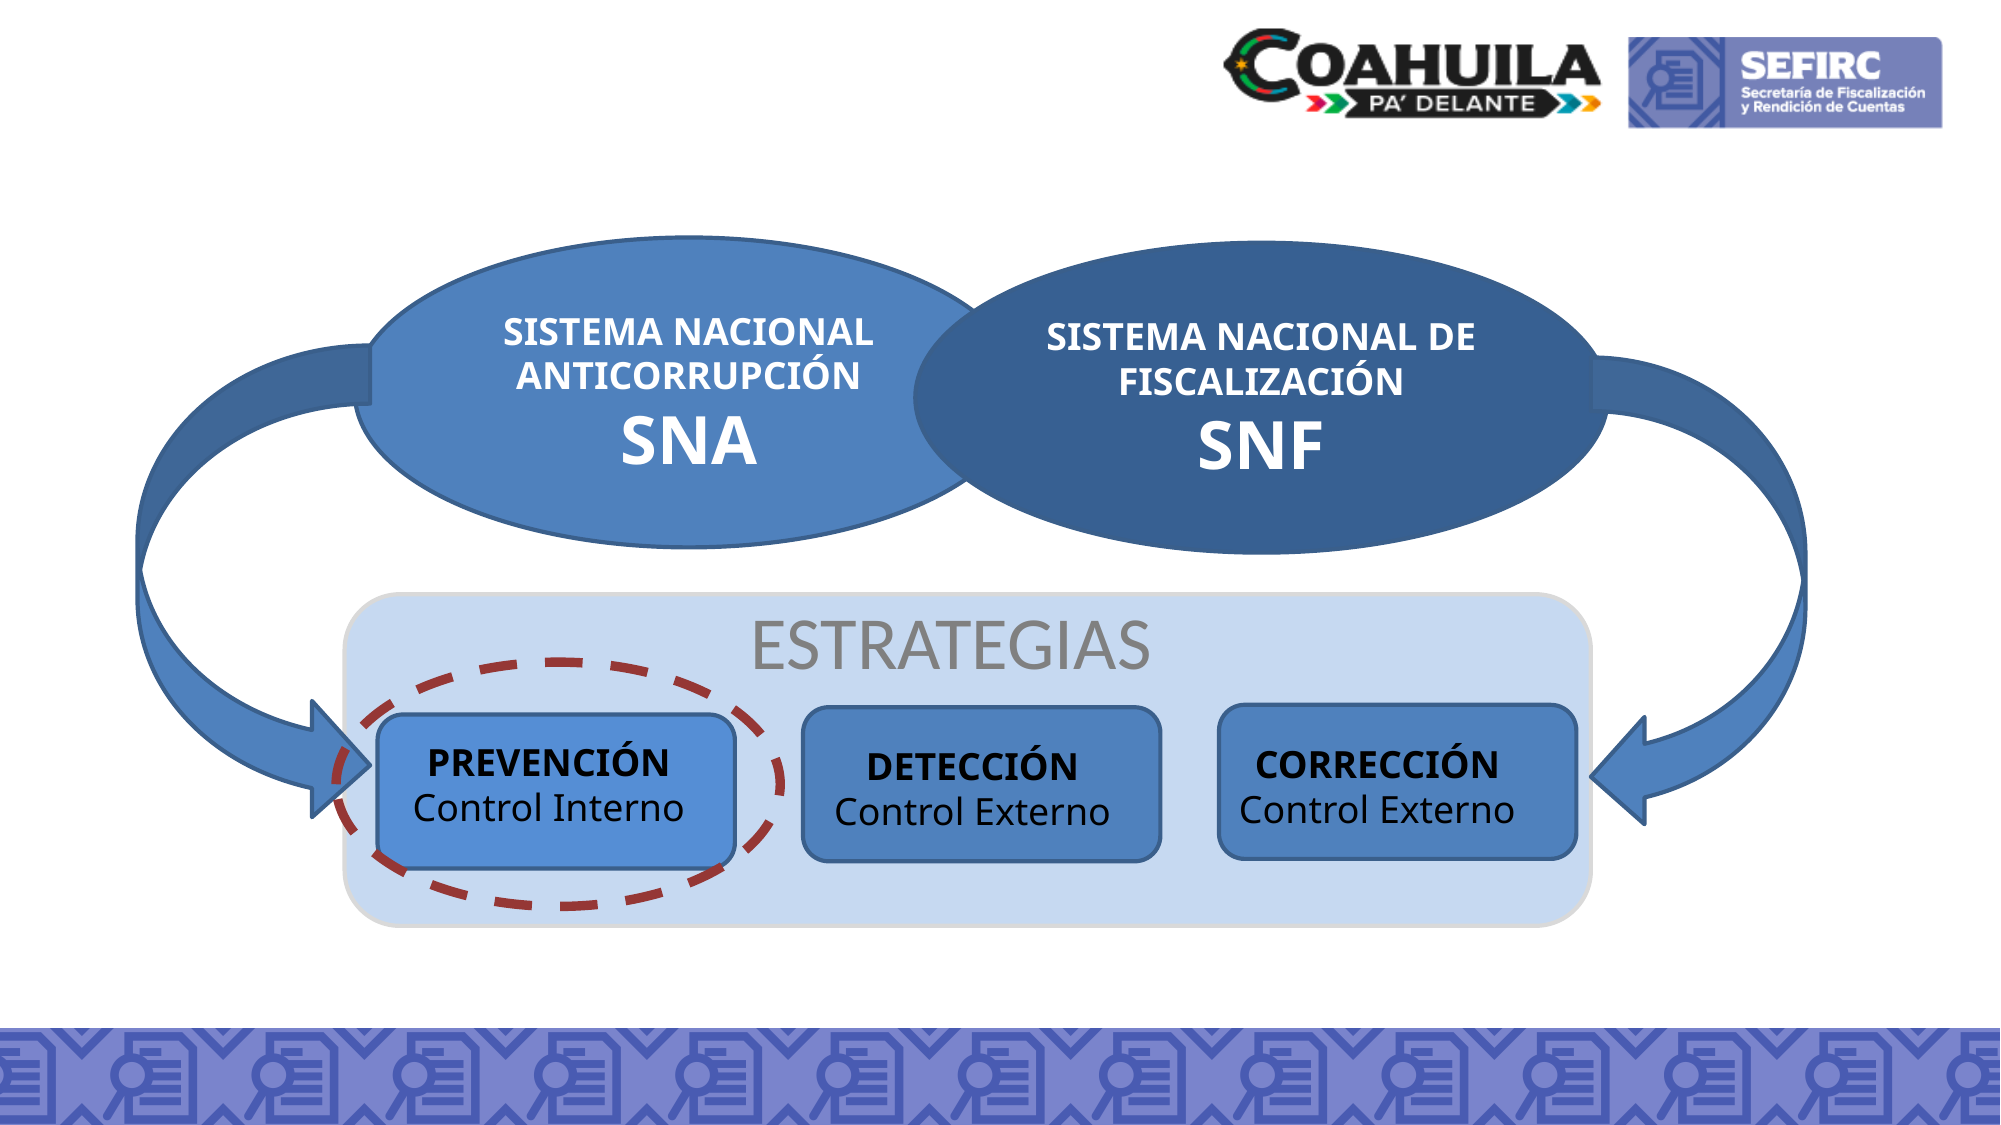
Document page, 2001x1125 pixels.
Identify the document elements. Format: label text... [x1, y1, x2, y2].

text_box DETECCIÓN Control Externo [781, 735, 1165, 841]
text_box [135, 343, 373, 820]
picture [1215, 24, 1610, 128]
text_box [800, 705, 1163, 735]
picture [1627, 37, 1944, 129]
text_box CORRECCIÓN Control Externo [1186, 733, 1569, 839]
text_box [333, 660, 783, 909]
text_box SISTEMA NACIONAL DE FISCALIZACIÓN SNF [913, 240, 1608, 555]
text_box [801, 841, 1162, 864]
text_box ESTRATEGIAS [735, 587, 1167, 693]
text_box [1588, 355, 1808, 827]
text_box [342, 592, 1593, 928]
picture [0, 1028, 2000, 1125]
text_box SISTEMA NACIONAL ANTICORRUPCIÓN SNA [354, 235, 973, 550]
text_box [1216, 702, 1579, 861]
